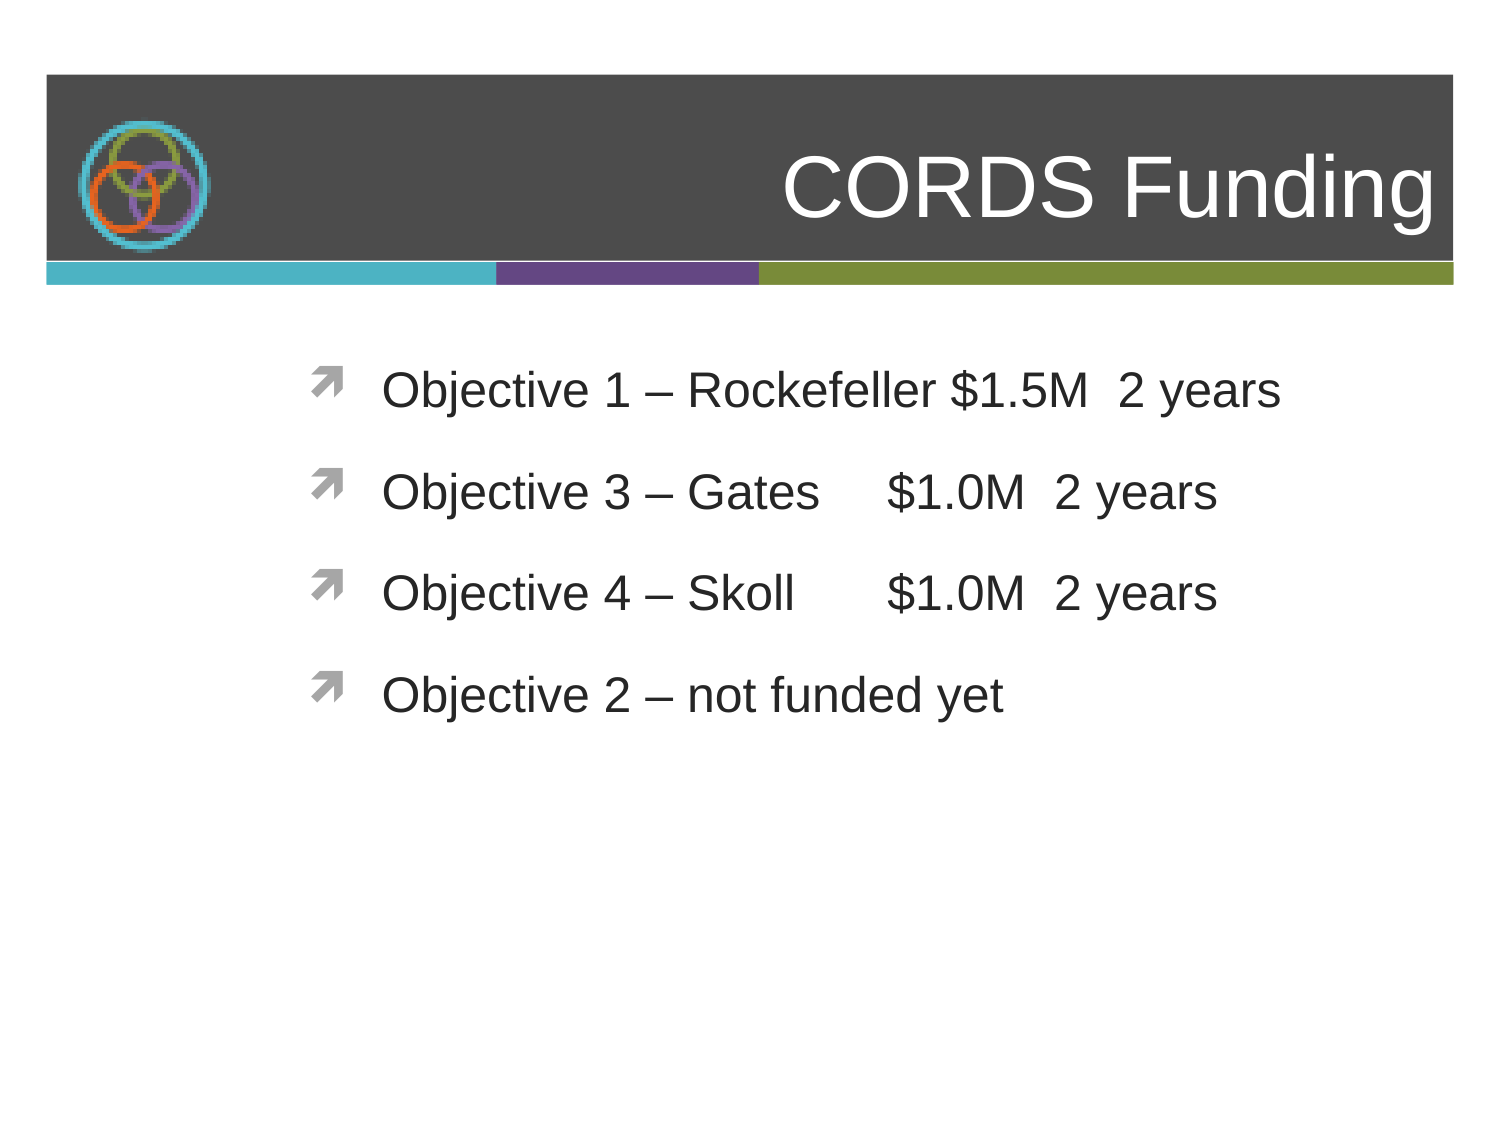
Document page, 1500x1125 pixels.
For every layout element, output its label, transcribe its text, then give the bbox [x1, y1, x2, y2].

list Objective 1 – Rockefeller $1.5M 2 years Objective 3 – Gates $1.0M 2 years Objective 4 – Skoll $1.0M 2 years Objective 2 – not funded yet [292, 350, 1454, 1005]
title CORDS Funding [46, 103, 1454, 263]
